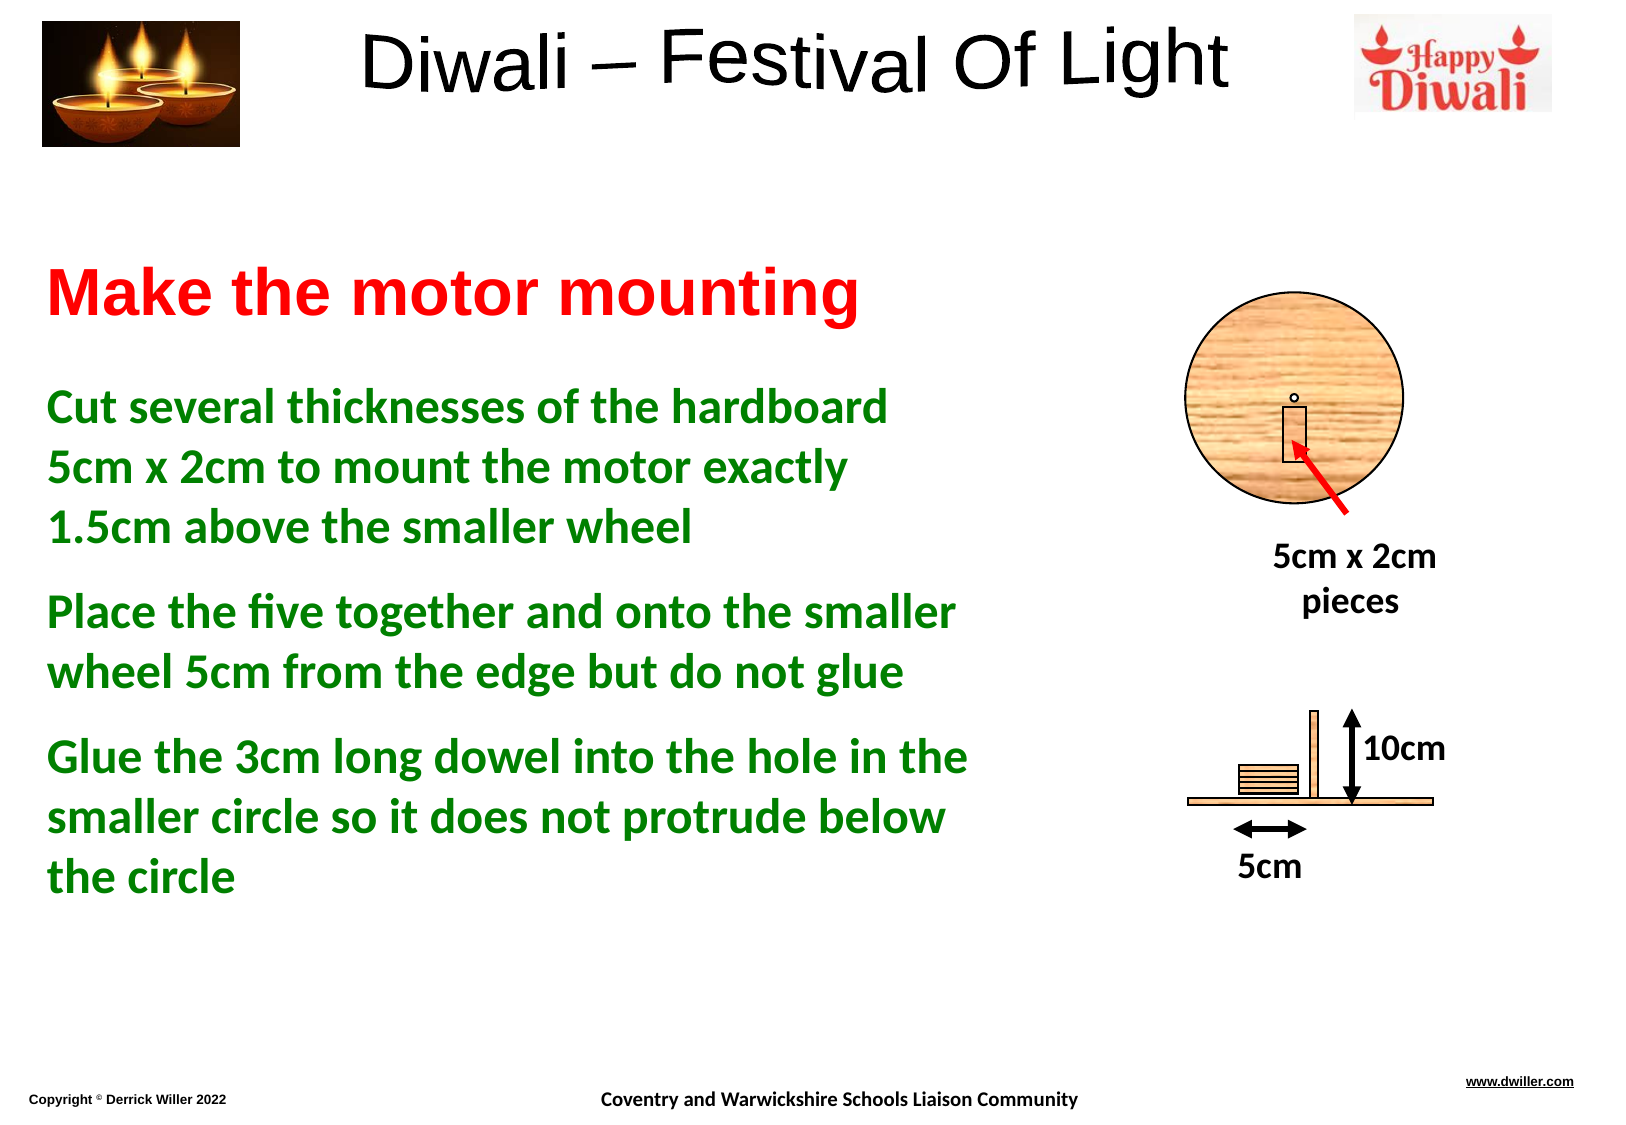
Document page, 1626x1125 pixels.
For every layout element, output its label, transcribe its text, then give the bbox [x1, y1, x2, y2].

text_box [1291, 439, 1347, 514]
text_box 10cm [1352, 715, 1462, 776]
picture [42, 21, 240, 147]
text_box Make the motor mounting [32, 241, 992, 337]
text_box [1271, 797, 1351, 806]
picture [1354, 14, 1552, 120]
text_box 5cm [1222, 833, 1318, 894]
text_box [1309, 710, 1319, 799]
text_box 5cm x 2cm pieces [1240, 523, 1461, 629]
text_box [1187, 797, 1269, 806]
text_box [1185, 292, 1404, 504]
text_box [1239, 765, 1299, 794]
text_box [1352, 797, 1434, 806]
text_box 10cm [1347, 715, 1351, 776]
text_box Cut several thicknesses of the hardboard 5cm x 2cm to mount the motor exactly 1.5cm above the smaller wheel Place the five together and onto the smaller wheel 5cm from the edge but do not glue Glue the 3cm long dowel into the hole in the smaller circle so it does not protrude below the circle [32, 366, 992, 997]
